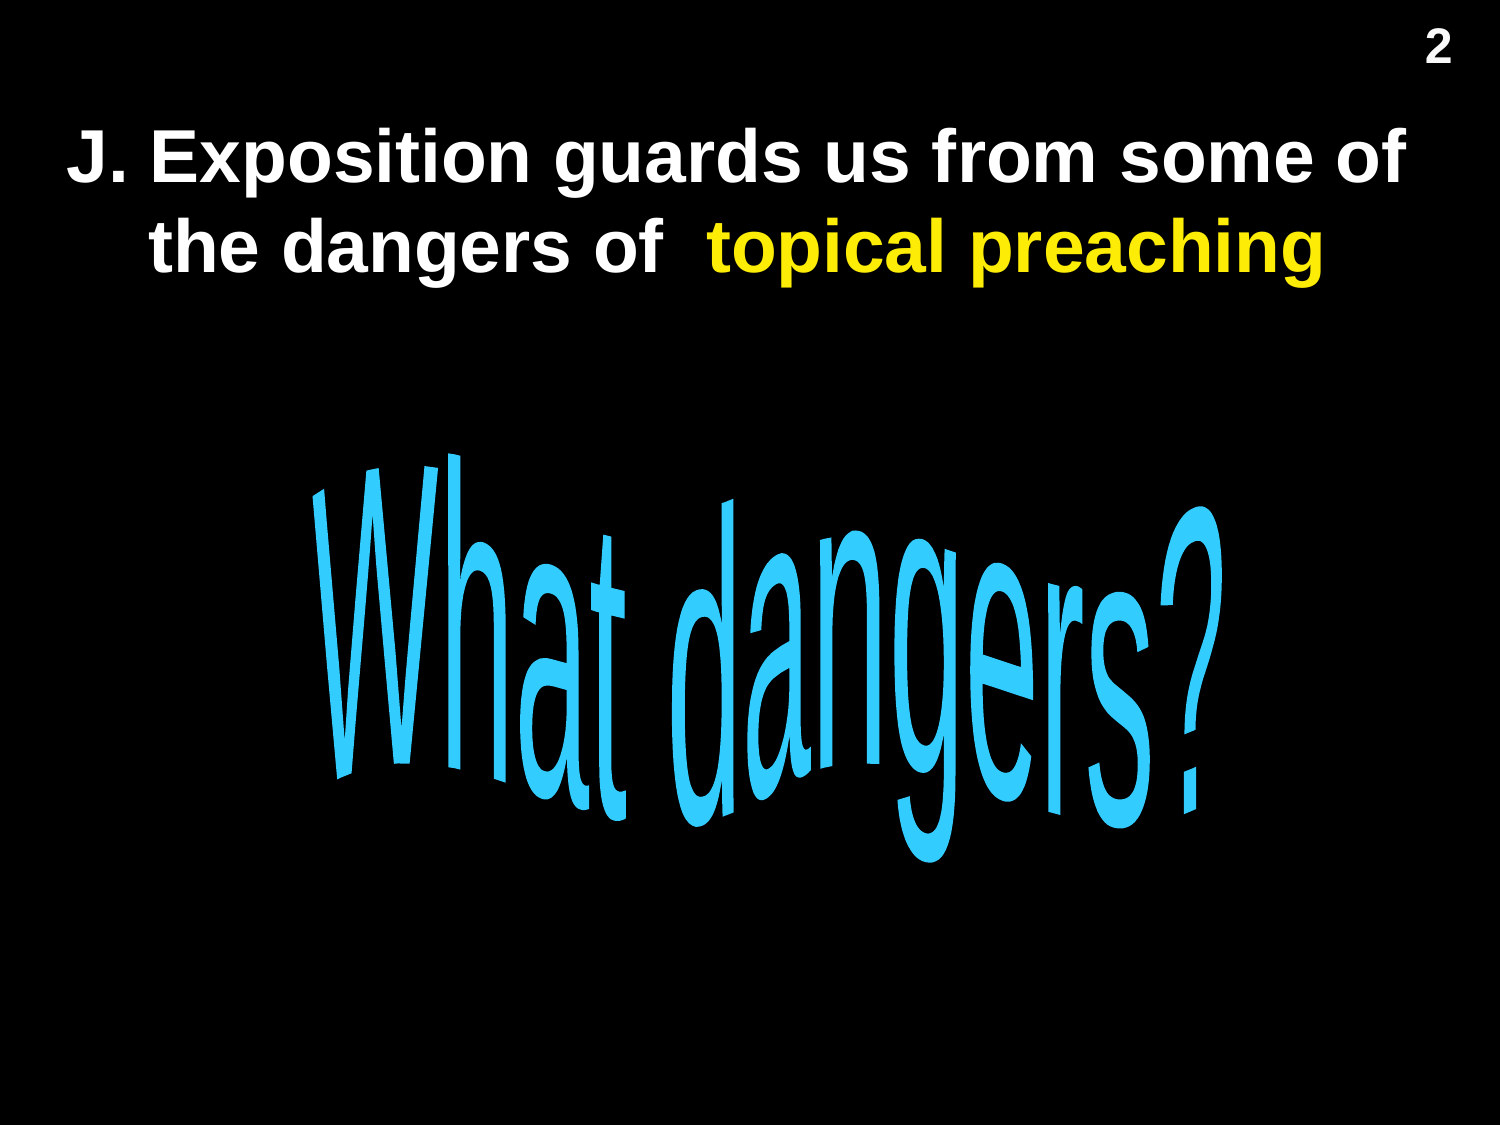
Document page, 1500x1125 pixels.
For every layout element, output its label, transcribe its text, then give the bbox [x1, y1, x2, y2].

text_box 2 [1410, 6, 1468, 82]
title J. Exposition guards us from some of the dangers of topical preaching [24, 82, 1450, 313]
